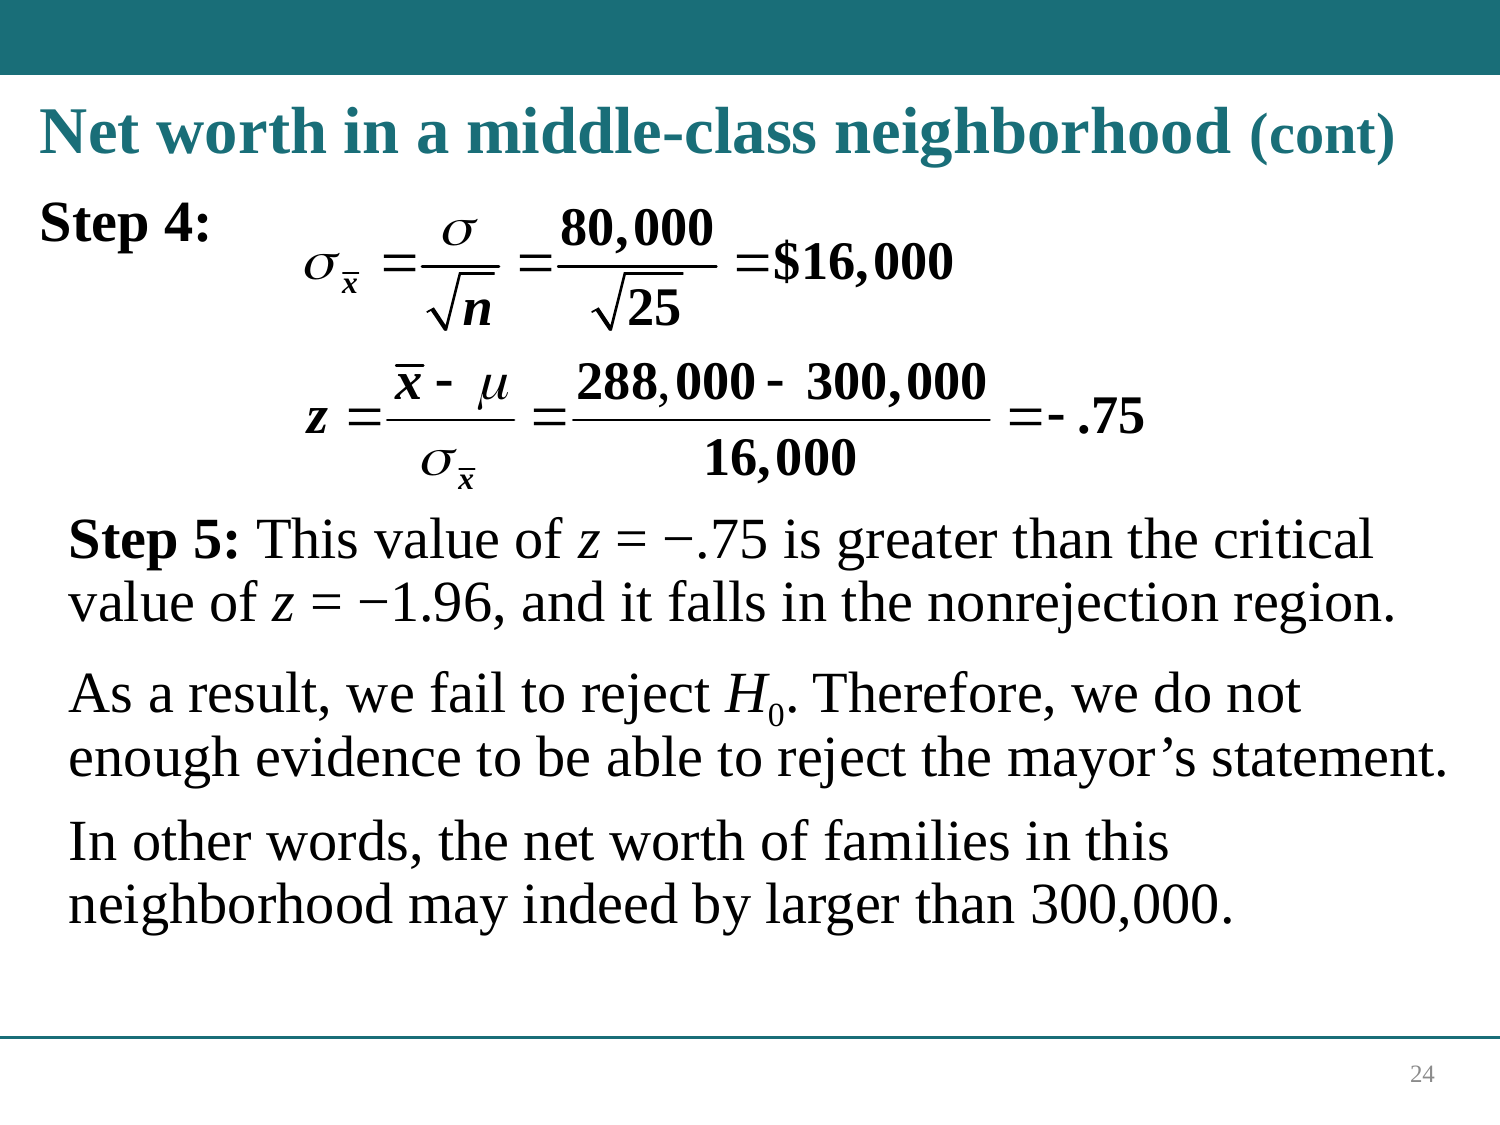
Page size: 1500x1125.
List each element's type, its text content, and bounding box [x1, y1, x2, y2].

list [302, 199, 1148, 495]
slide_number 24 [1059, 1042, 1450, 1103]
list Step 4: [24, 184, 238, 272]
text_box Step 5: This value of z = −.75 is greater than the critical value of z = −1.96, and it falls in the nonrejection region. As a result, we fail to reject H 0. Therefore, we do not enough evidence to be able to reject the mayor’s statement. In other words, the net worth of families in this neighborhood may indeed by larger than 300,000. [54, 500, 1488, 941]
title Net worth in a middle-class neighborhood (cont) [24, 88, 1425, 226]
